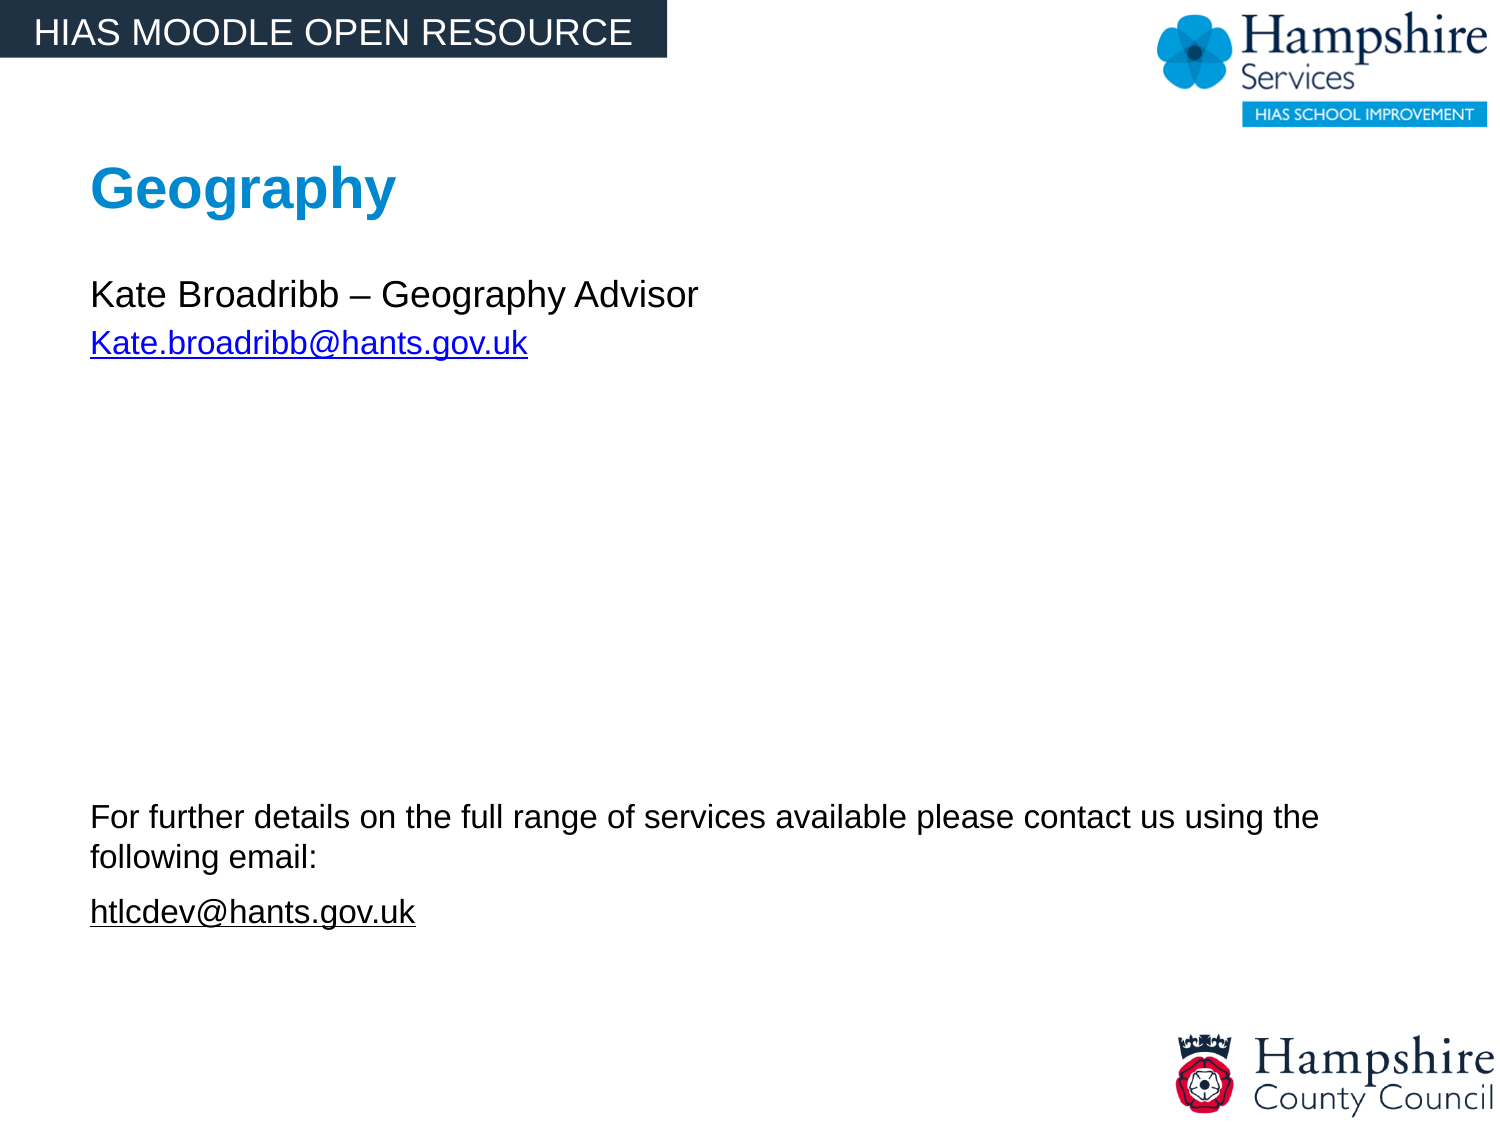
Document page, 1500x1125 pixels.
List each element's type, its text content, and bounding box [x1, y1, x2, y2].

picture [1145, 0, 1498, 138]
text_box HIAS MOODLE OPEN RESOURCE [0, 0, 668, 58]
title Geography [75, 137, 1425, 233]
list Kate Broadribb – Geography Advisor Kate.broadribb@hants.gov.uk For further details on the full range of services available please contact us using the following email: htlcdev@hants.gov.uk [75, 262, 1425, 965]
picture [1173, 1034, 1495, 1118]
